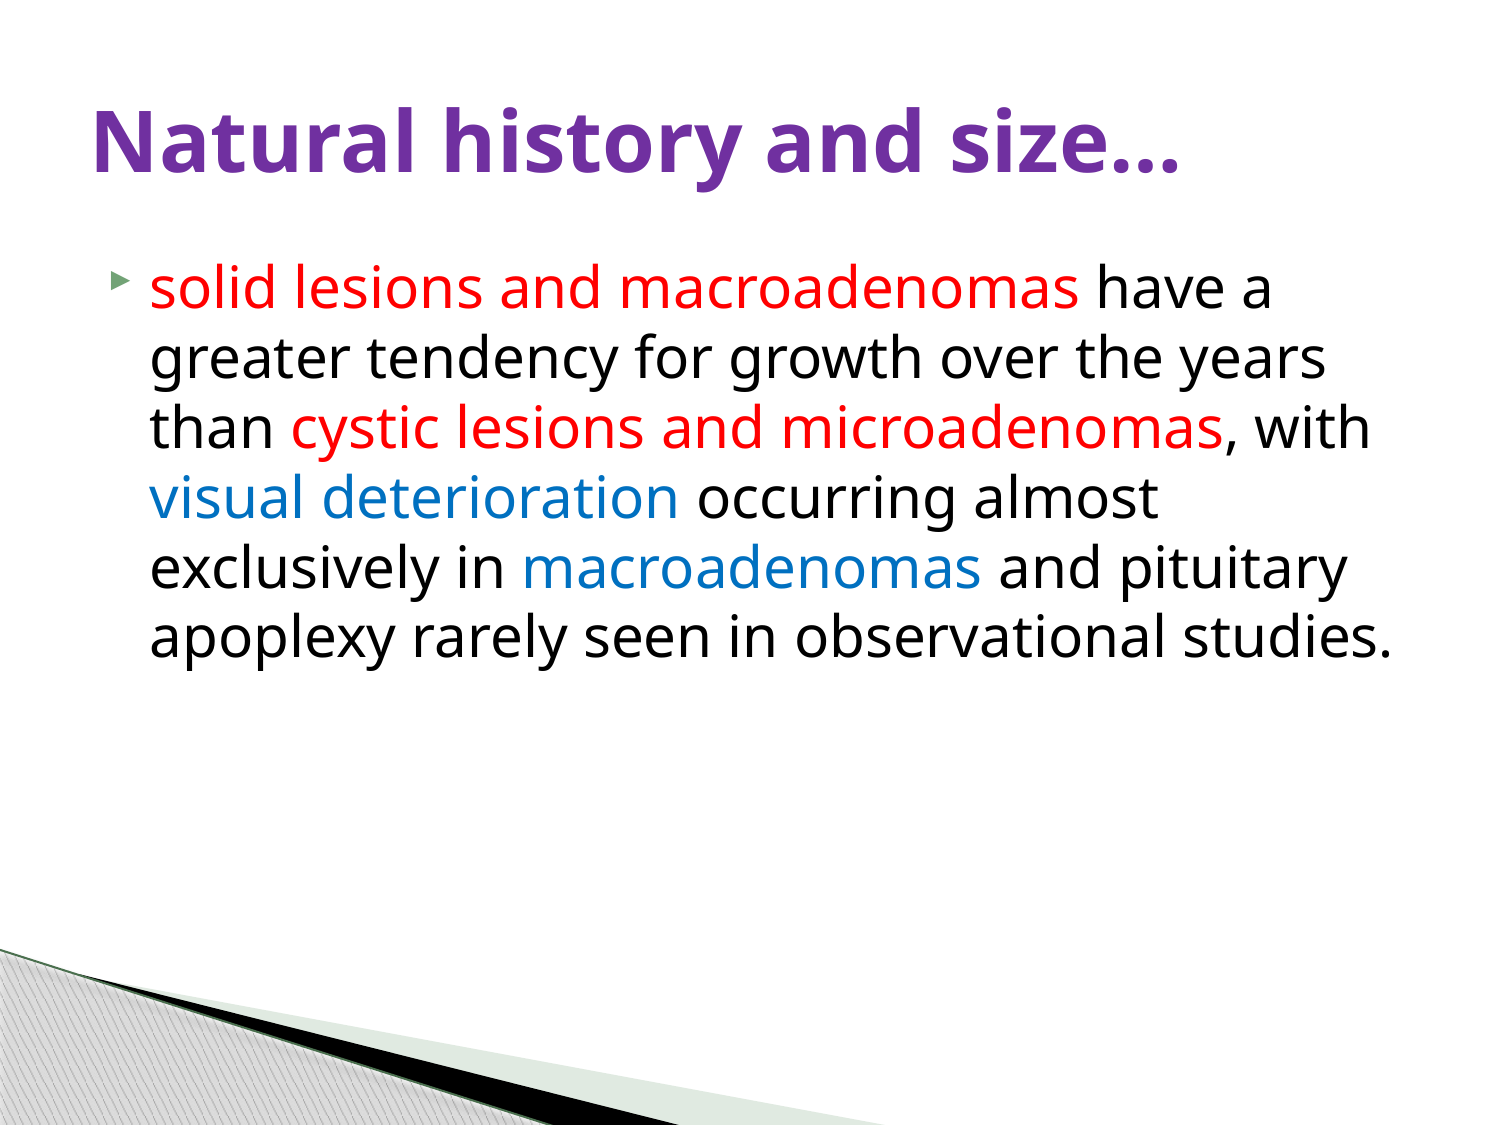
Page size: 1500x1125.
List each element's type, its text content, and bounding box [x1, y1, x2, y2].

title Natural history and size… [75, 45, 1425, 233]
list solid lesions and macroadenomas have a greater tendency for growth over the years than cystic lesions and microadenomas, with visual deterioration occurring almost exclusively in macroadenomas and pituitary apoplexy rarely seen in observational studies. [75, 243, 1425, 986]
